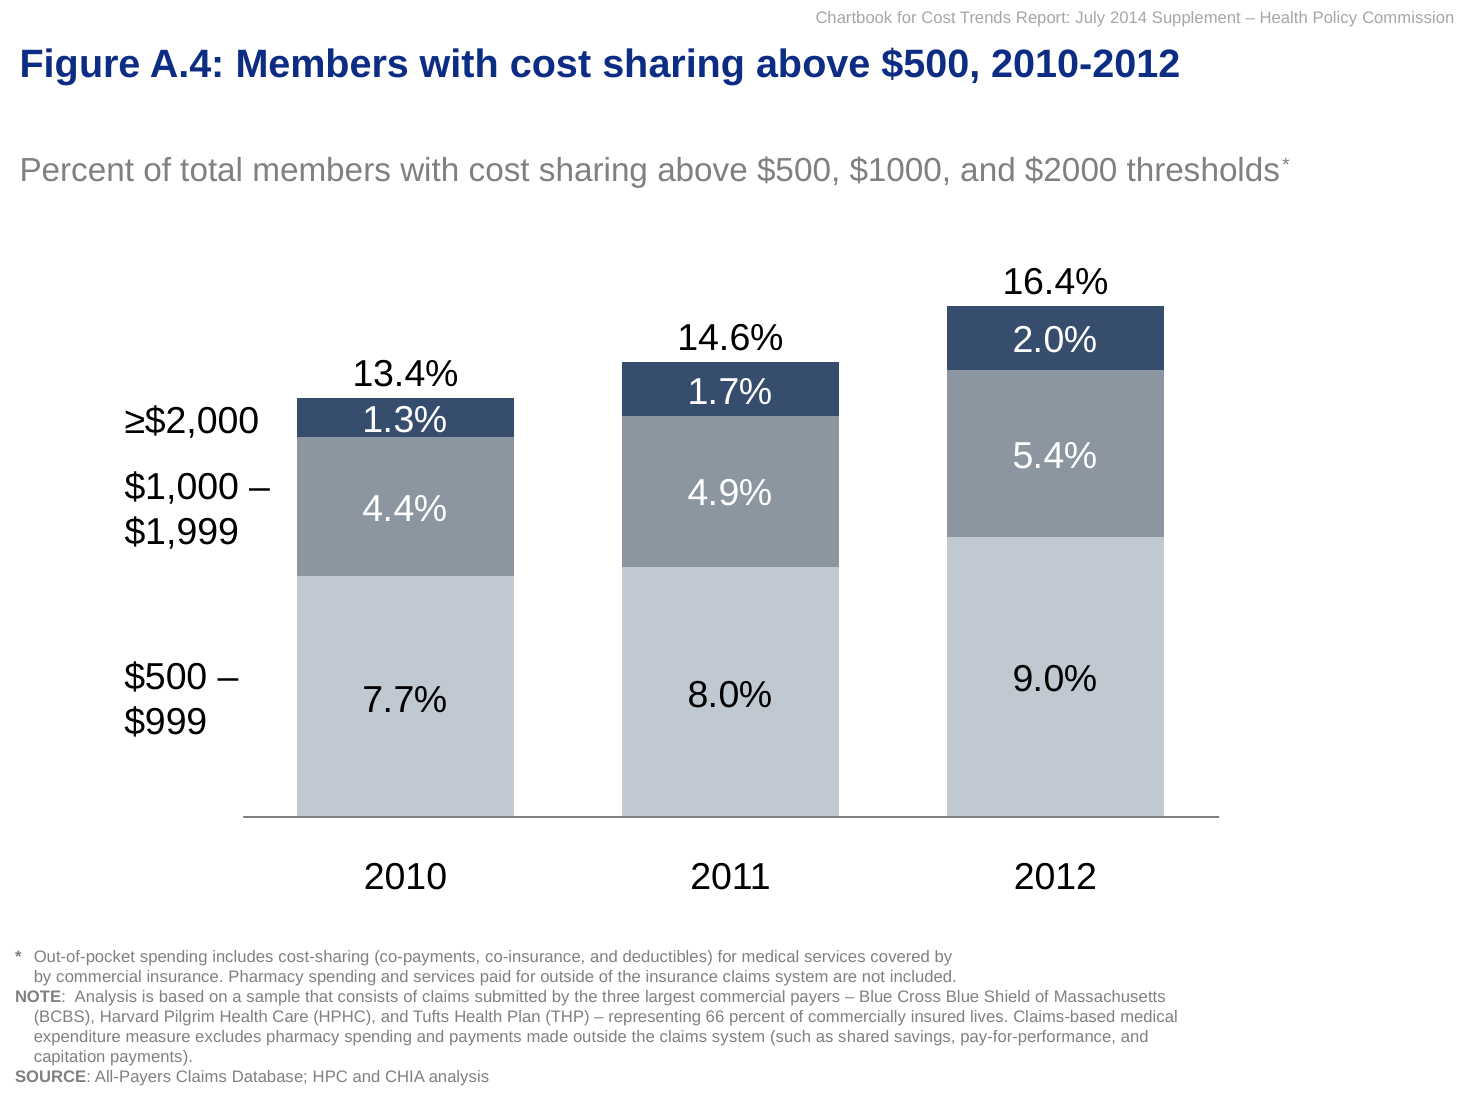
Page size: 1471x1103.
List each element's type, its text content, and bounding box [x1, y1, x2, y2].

text_box ≥$2,000 [124, 395, 219, 441]
text_box Percent of total members with cost sharing above $500, $1000, and $2000 thresholds* [19, 140, 1323, 196]
text_box 16.4% [996, 257, 1114, 285]
text_box 2012 [1012, 851, 1099, 897]
text_box Figure A.4: Members with cost sharing above $500, 2010-2012 [19, 37, 1434, 86]
text_box * Out-of-pocket spending includes cost-sharing (co-payments, co-insurance, and deductibles) for medical services covered by by commercial insurance. Pharmacy spending and services paid for outside of the insurance claims system are not included. NOTE: Analysis is based on a sample that consists of claims submitted by the three largest commercial payers – Blue Cross Blue Shield of Massachusetts (BCBS), Harvard Pilgrim Health Care (HPHC), and Tufts Health Plan (THP) – representing 66 percent of commercially insured lives. Claims-based medical expenditure measure excludes pharmacy spending and payments made outside the claims system (such as shared savings, pay-for-performance, and capitation payments). SOURCE: All-Payers Claims Database; HPC and CHIA analysis [0, 938, 1219, 1093]
text_box $500 – $999 [124, 651, 219, 742]
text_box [224, 287, 1235, 833]
text_box 2010 [362, 851, 449, 897]
text_box 2011 [689, 851, 772, 897]
text_box $1,000 – $1,999 [124, 461, 219, 552]
